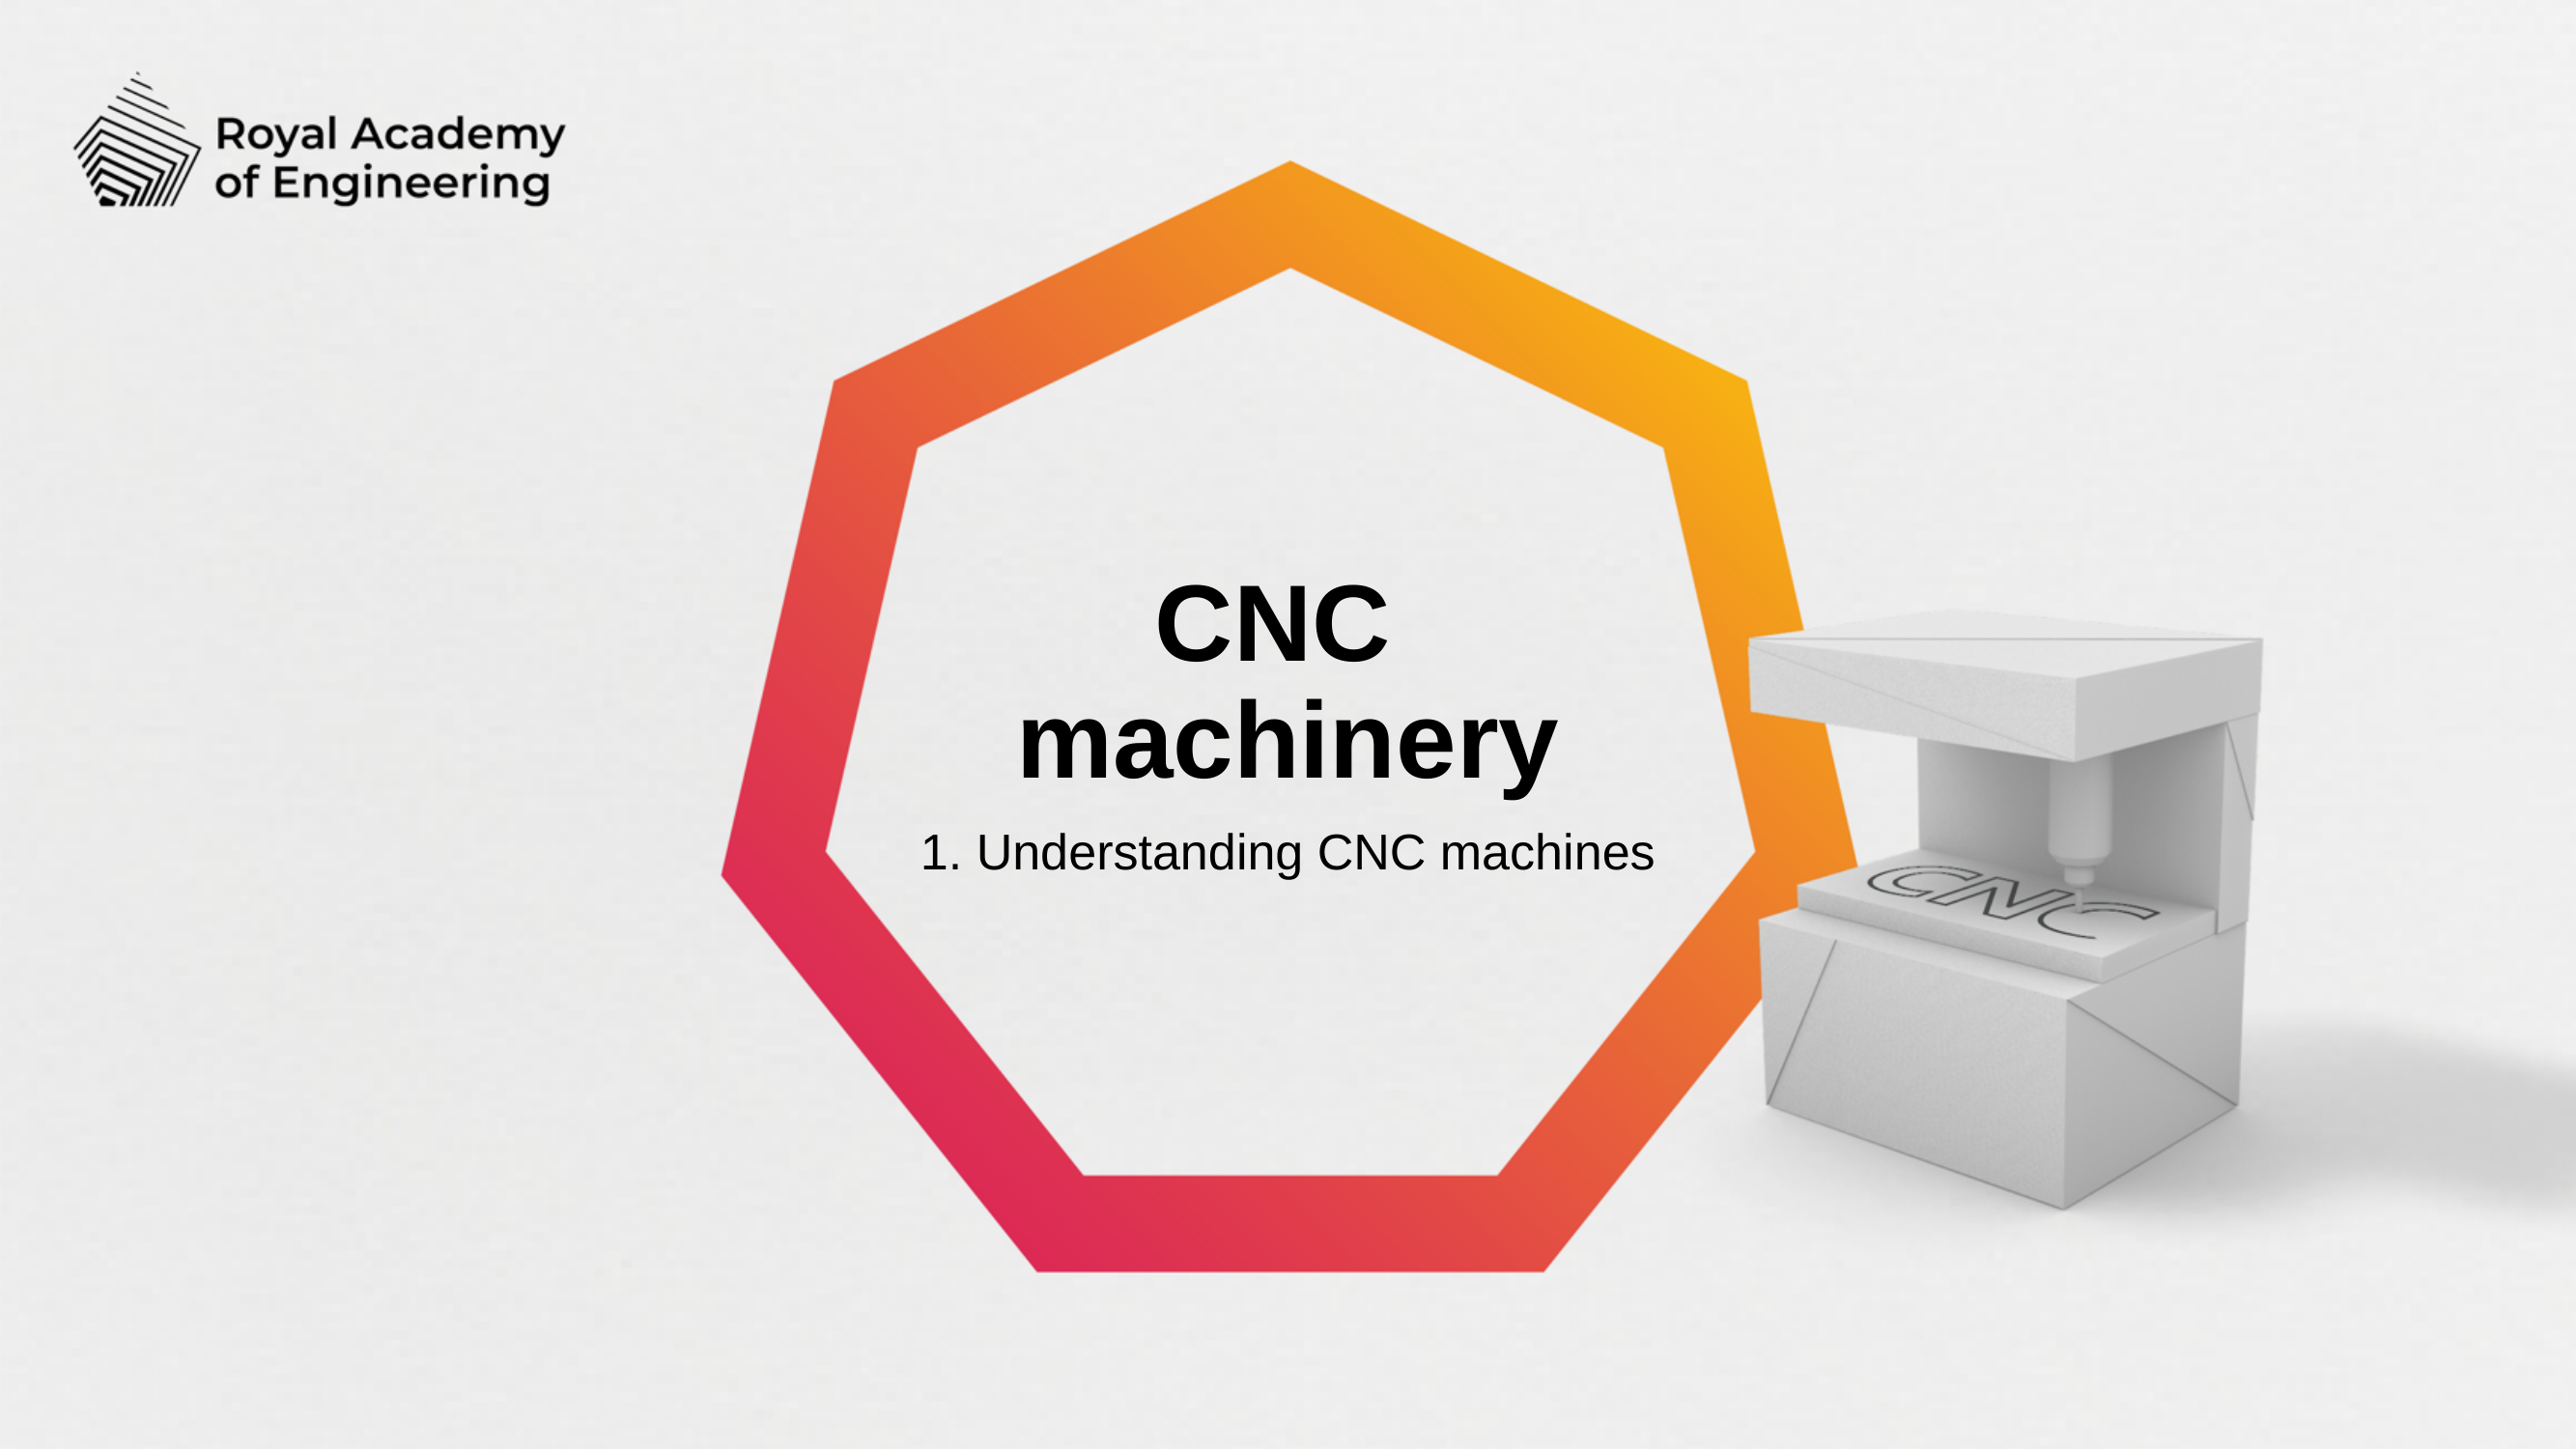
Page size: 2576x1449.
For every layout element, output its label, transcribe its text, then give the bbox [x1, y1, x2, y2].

text_box CNC machinery 1. Understanding CNC machines [796, 229, 1780, 1220]
picture [0, 0, 2576, 1449]
